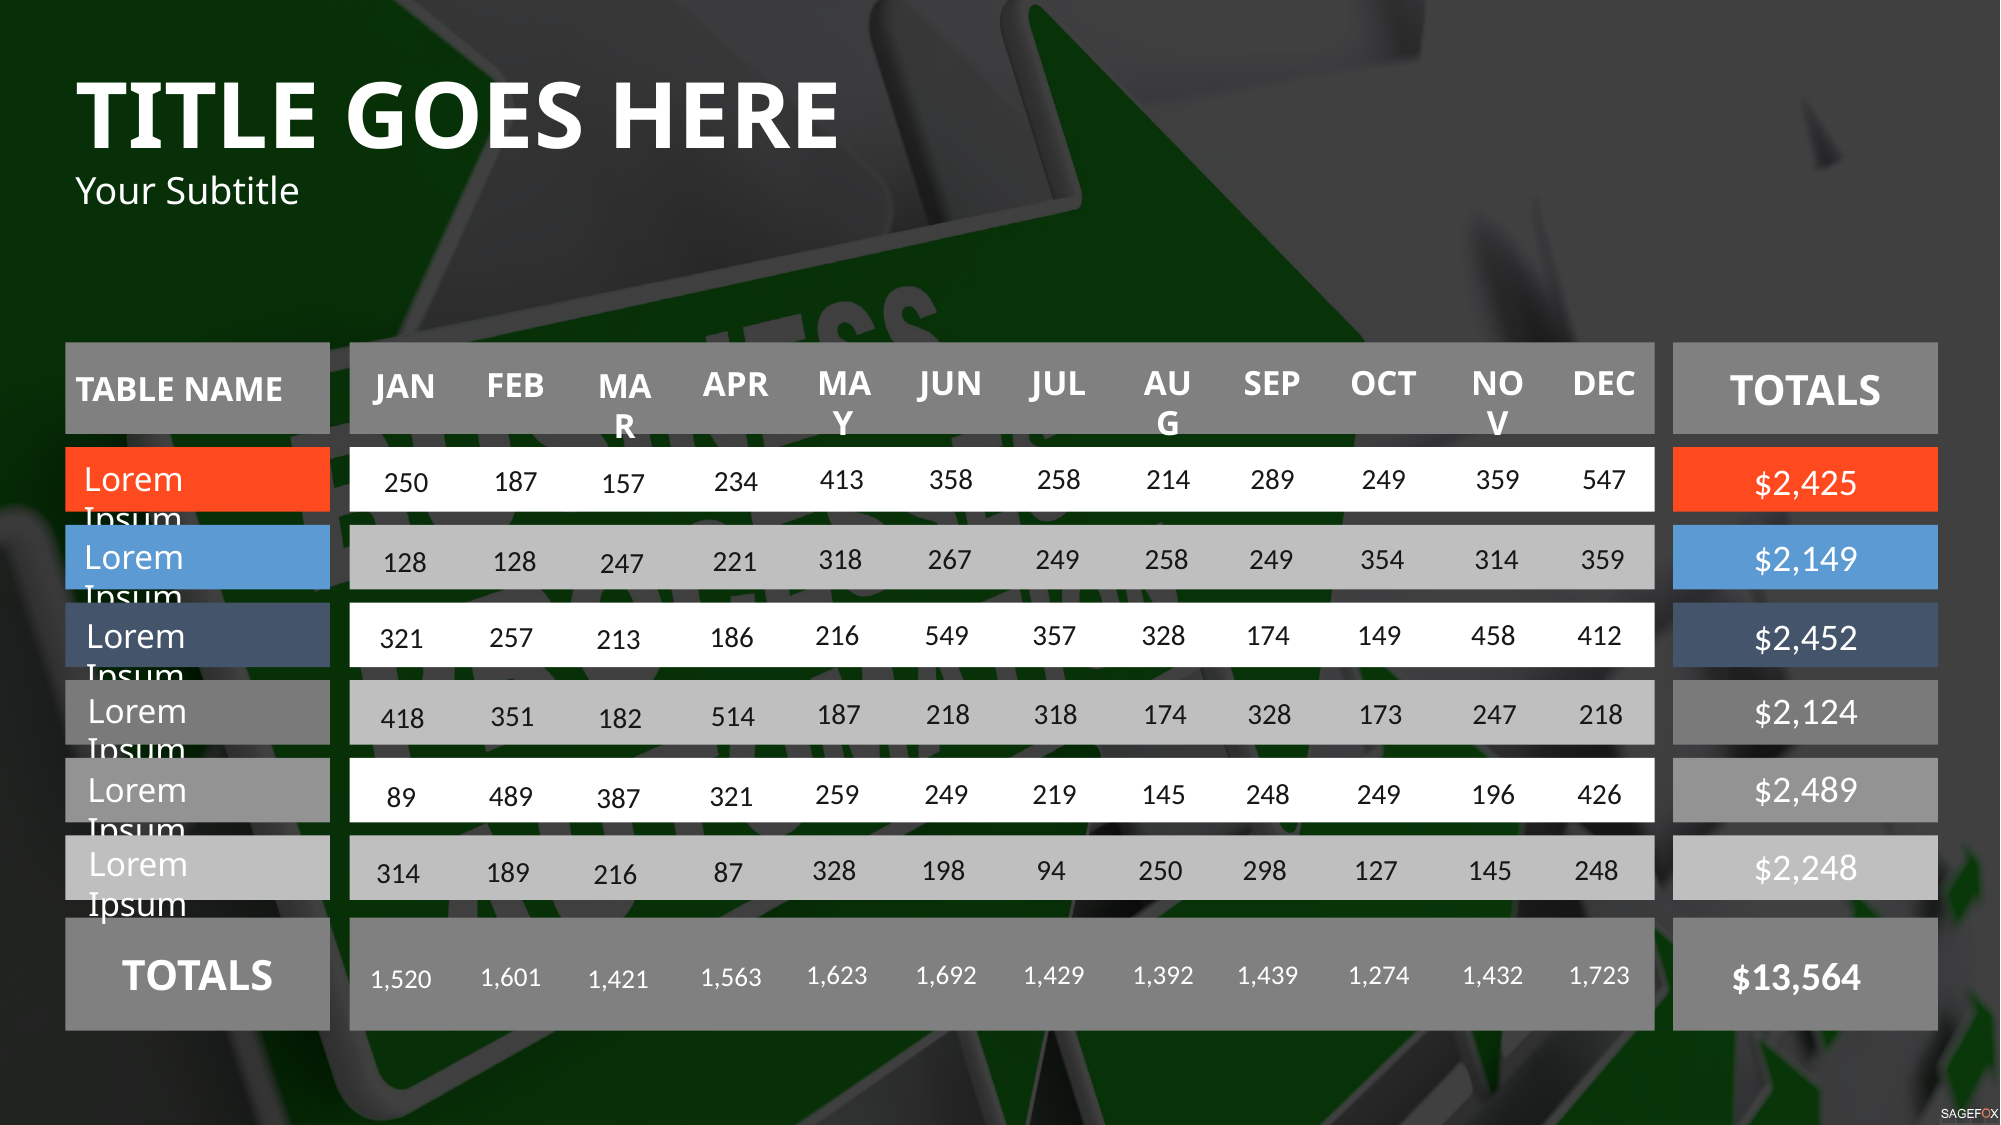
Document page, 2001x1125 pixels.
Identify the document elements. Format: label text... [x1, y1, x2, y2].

text_box 219 [1005, 767, 1104, 818]
text_box TOTALS [1712, 356, 1899, 421]
text_box 189 [459, 845, 557, 896]
text_box 218 [899, 688, 997, 738]
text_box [65, 757, 330, 823]
text_box 216 [566, 847, 665, 898]
text_box 549 [897, 608, 996, 659]
text_box 1,392 [1107, 950, 1211, 998]
text_box 1,623 [780, 950, 890, 998]
text_box MAY [792, 354, 894, 449]
text_box 249 [1008, 532, 1107, 583]
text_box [65, 680, 330, 745]
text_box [65, 917, 330, 1031]
text_box [349, 757, 1656, 823]
text_box 412 [1550, 608, 1649, 659]
text_box 182 [571, 692, 669, 742]
text_box 250 [1111, 843, 1210, 894]
text_box [1672, 834, 1939, 901]
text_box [65, 447, 330, 512]
text_box 196 [1444, 767, 1542, 818]
text_box APR [687, 356, 785, 411]
text_box 128 [465, 534, 564, 585]
text_box 328 [1114, 608, 1213, 659]
text_box 1,692 [890, 950, 997, 998]
text_box 1,723 [1543, 950, 1656, 998]
text_box 149 [1330, 608, 1428, 659]
text_box 218 [1552, 688, 1650, 738]
text_box SEP [1223, 354, 1322, 410]
text_box 514 [684, 690, 782, 740]
text_box 318 [1007, 688, 1105, 738]
picture [0, 0, 2001, 1125]
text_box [65, 524, 330, 590]
text_box 87 [679, 845, 778, 896]
text_box 247 [1445, 688, 1544, 738]
text_box 298 [1216, 843, 1314, 894]
text_box 1,432 [1436, 950, 1543, 998]
text_box [1672, 524, 1939, 590]
text_box 1,429 [997, 950, 1107, 998]
text_box 89 [352, 771, 451, 821]
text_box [59, 342, 330, 435]
text_box 247 [573, 536, 671, 587]
text_box 258 [1118, 532, 1216, 583]
text_box 216 [788, 608, 887, 659]
text_box 249 [1330, 767, 1428, 818]
text_box 94 [1002, 843, 1100, 894]
text_box 387 [569, 771, 668, 822]
text_box 258 [1010, 453, 1108, 503]
text_box $2,425 [1721, 450, 1890, 511]
text_box NOV [1448, 354, 1547, 449]
text_box OCT [1334, 354, 1433, 410]
text_box $2,149 [1721, 526, 1890, 587]
text_box 257 [462, 610, 560, 661]
text_box 128 [355, 536, 454, 586]
text_box 173 [1331, 688, 1430, 738]
text_box [1672, 341, 1939, 435]
text_box 186 [682, 610, 781, 661]
text_box 249 [1334, 453, 1433, 503]
text_box 234 [687, 454, 785, 505]
text_box 458 [1444, 608, 1542, 659]
text_box [349, 834, 1656, 901]
text_box 157 [574, 456, 672, 507]
text_box JUL [1010, 354, 1108, 410]
text_box 321 [352, 611, 451, 662]
text_box [1672, 679, 1939, 746]
text_box [349, 446, 1656, 513]
text_box 351 [463, 690, 562, 740]
text_box 1,520 [345, 953, 457, 1001]
text_box 1,421 [562, 954, 675, 1002]
text_box 249 [897, 767, 996, 818]
text_box 248 [1219, 767, 1317, 818]
text_box 187 [789, 688, 888, 738]
text_box 314 [349, 847, 447, 897]
text_box 267 [901, 532, 999, 583]
text_box [349, 602, 1656, 668]
text_box 1,563 [675, 952, 787, 1000]
text_box [349, 524, 1656, 590]
text_box JAN [357, 357, 455, 413]
text_box $2,452 [1721, 605, 1890, 666]
text_box [1672, 446, 1939, 513]
text_box 259 [788, 767, 886, 818]
text_box 359 [1449, 453, 1547, 503]
text_box 221 [685, 534, 784, 585]
text_box $2,248 [1721, 835, 1890, 896]
text_box 357 [1005, 608, 1104, 659]
text_box TITLE GOES HERE Your Subtitle [60, 49, 1036, 220]
text_box 198 [894, 843, 993, 894]
text_box 174 [1219, 608, 1317, 659]
text_box 1,601 [454, 952, 567, 1000]
text_box 174 [1116, 688, 1214, 738]
text_box 250 [357, 456, 455, 507]
text_box AUG [1119, 354, 1217, 449]
text_box [1672, 917, 1939, 1032]
text_box 214 [1119, 453, 1217, 503]
text_box 289 [1223, 453, 1322, 503]
text_box FEB [466, 356, 565, 412]
text_box 1,274 [1322, 950, 1435, 998]
text_box DEC [1555, 354, 1653, 410]
text_box $2,489 [1721, 757, 1890, 818]
text_box [349, 679, 1656, 746]
text_box [1672, 757, 1939, 823]
text_box 328 [785, 843, 883, 894]
text_box [1672, 602, 1939, 668]
text_box 248 [1547, 843, 1646, 894]
text_box 318 [791, 532, 890, 583]
text_box 1,439 [1211, 950, 1322, 998]
text_box [349, 341, 1656, 435]
text_box $13,564 [1712, 943, 1880, 1006]
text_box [65, 602, 330, 668]
text_box 328 [1220, 688, 1319, 738]
text_box 127 [1327, 843, 1425, 894]
text_box 187 [467, 455, 565, 505]
text_box 321 [682, 769, 781, 820]
text_box 547 [1555, 453, 1653, 503]
text_box JUN [902, 354, 1000, 410]
text_box 426 [1550, 767, 1649, 818]
text_box $2,124 [1721, 679, 1890, 740]
text_box 145 [1114, 767, 1213, 818]
text_box 358 [902, 453, 1000, 503]
text_box 418 [354, 691, 452, 742]
text_box 354 [1333, 532, 1431, 583]
text_box [349, 917, 1656, 1032]
text_box 359 [1554, 532, 1652, 583]
text_box 489 [462, 770, 560, 820]
text_box 413 [793, 453, 891, 503]
text_box 314 [1447, 532, 1546, 583]
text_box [65, 835, 330, 900]
text_box 213 [569, 612, 668, 663]
text_box 145 [1441, 843, 1539, 894]
text_box 249 [1222, 532, 1320, 583]
text_box MAR [574, 358, 675, 453]
